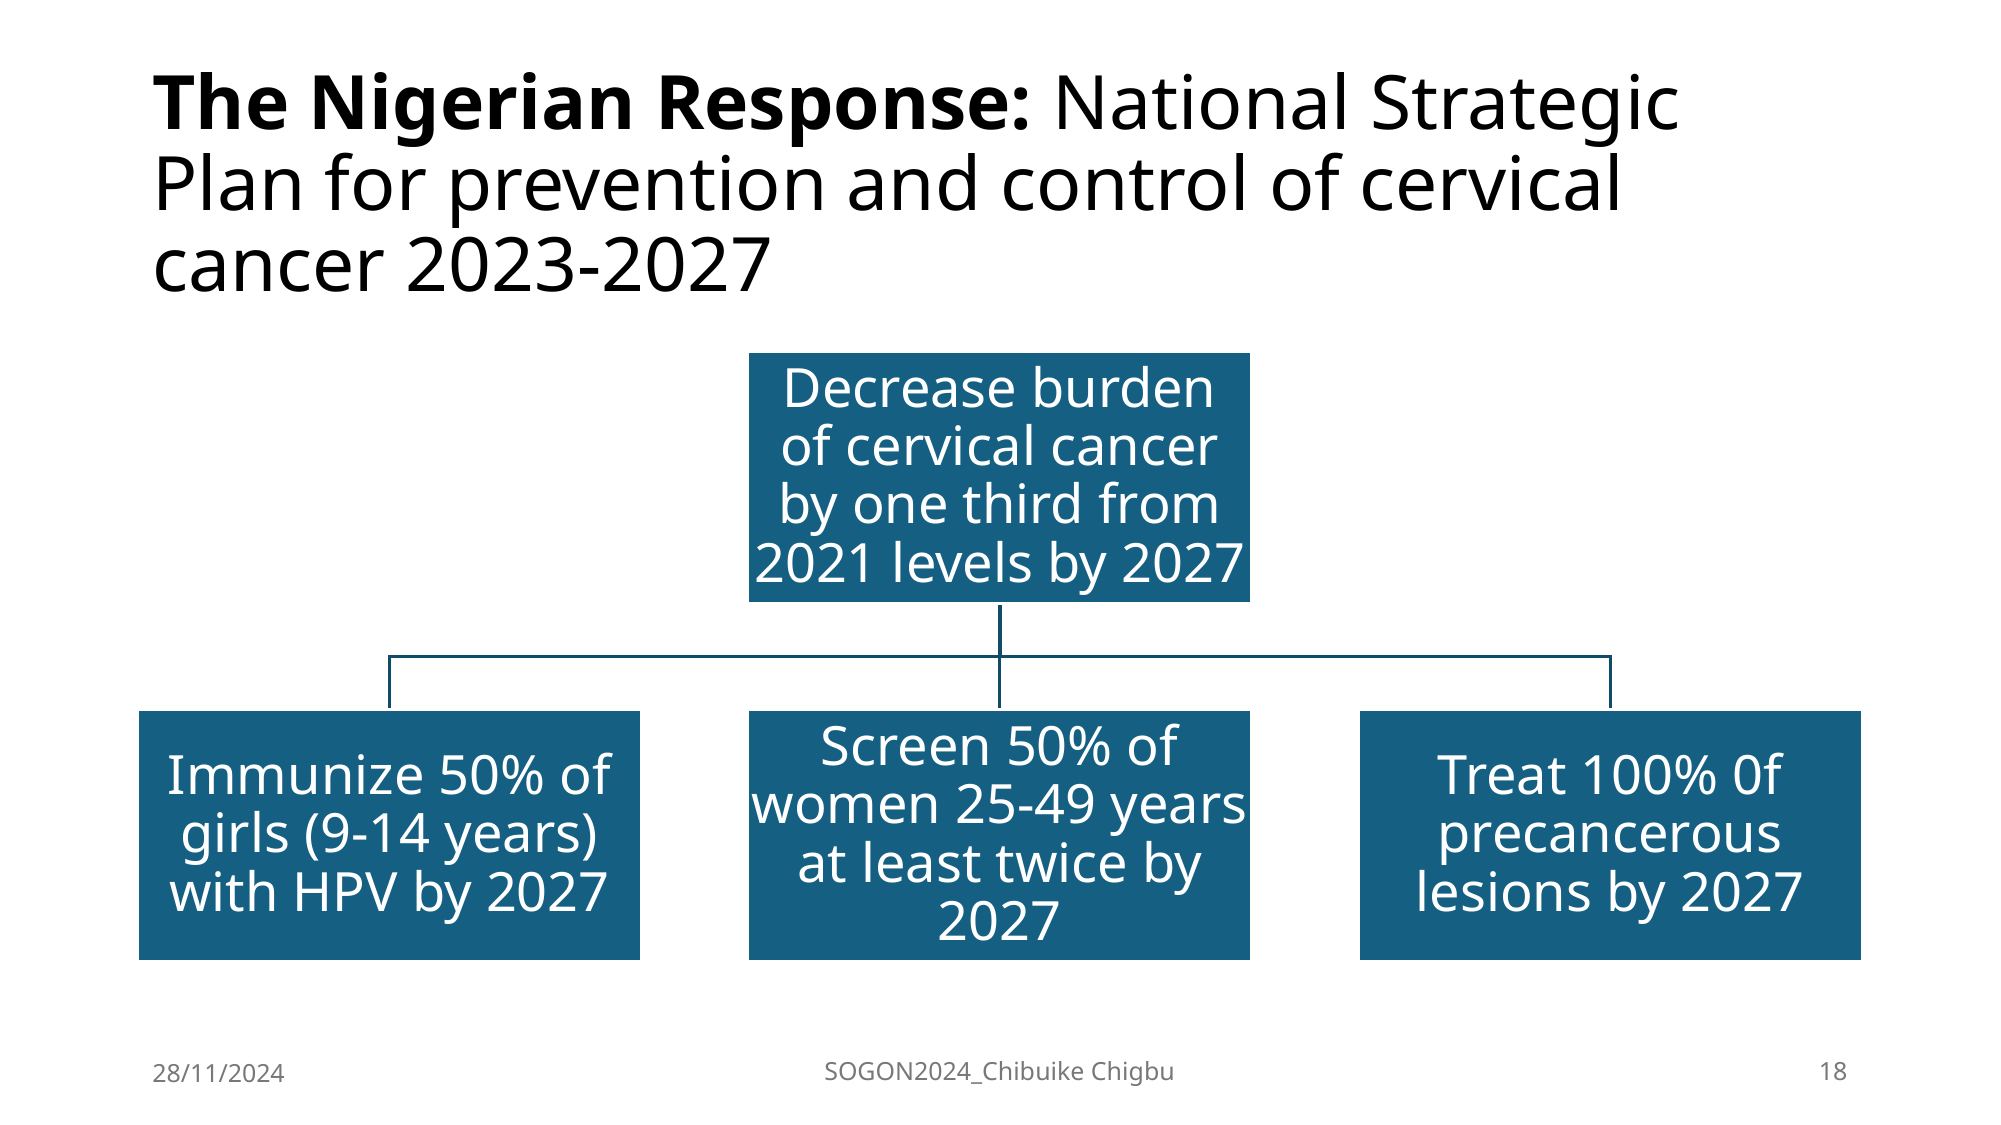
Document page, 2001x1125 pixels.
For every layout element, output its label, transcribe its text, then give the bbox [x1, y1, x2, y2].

footer SOGON2024_Chibuike Chigbu [662, 1042, 1338, 1103]
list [136, 298, 1863, 1014]
title The Nigerian Response: National Strategic Plan for prevention and control of cervical cancer 2023-2027 [137, 82, 1863, 298]
slide_number 18 [1412, 1042, 1863, 1103]
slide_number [137, 1042, 588, 1103]
